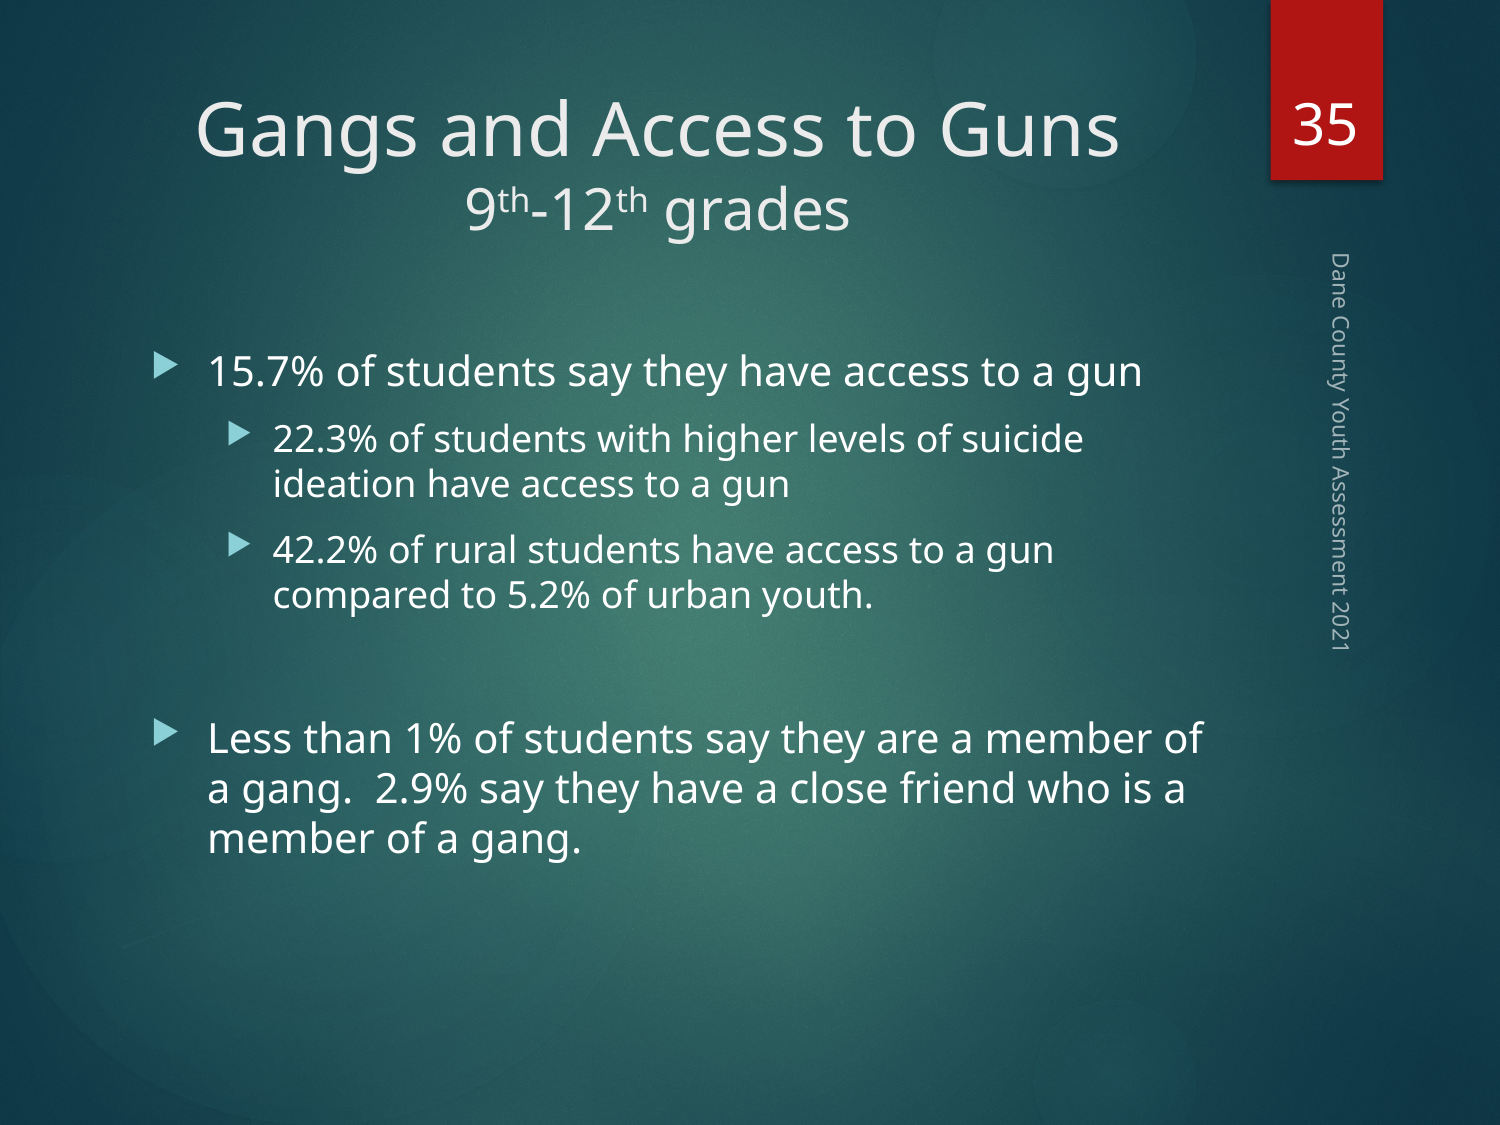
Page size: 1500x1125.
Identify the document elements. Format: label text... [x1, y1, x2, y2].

footer Dane County Youth Assessment 2021 [1320, 237, 1358, 871]
title Gangs and Access to Guns 9th-12th grades [79, 74, 1237, 263]
slide_number 35 [1273, 48, 1378, 175]
list 15.7% of students say they have access to a gun 22.3% of students with higher levels of suicide ideation have access to a gun 42.2% of rural students have access to a gun compared to 5.2% of urban youth. Less than 1% of students say they are a member of a gang. 2.9% say they have a close friend who is a member of a gang. [135, 336, 1237, 1025]
